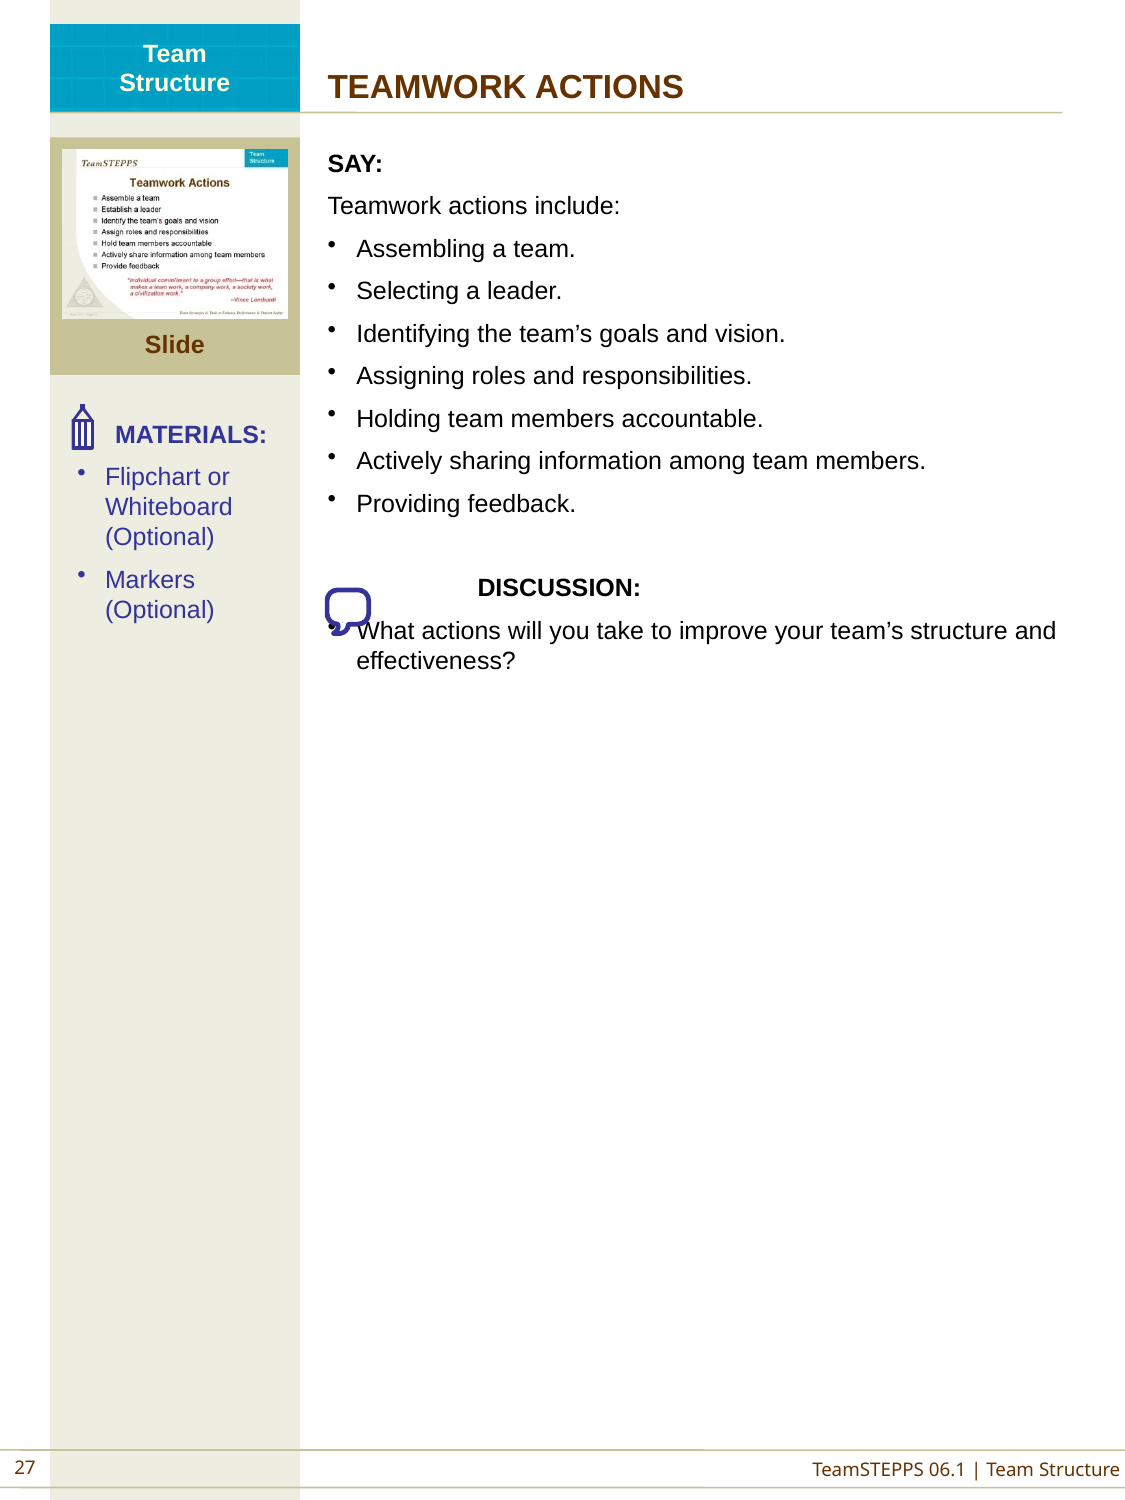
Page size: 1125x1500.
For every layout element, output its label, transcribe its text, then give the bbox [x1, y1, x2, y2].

picture [71, 404, 95, 450]
text_box MATERIALS: Flipchart or Whiteboard (Optional) Markers (Optional) [98, 410, 300, 449]
picture [140, 75, 186, 80]
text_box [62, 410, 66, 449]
picture [50, 42, 300, 46]
picture [62, 149, 288, 319]
list SAY: Teamwork actions include: Assembling a team. Selecting a leader. Identifying the team’s goals and vision. Assigning roles and responsibilities. Holding team members accountable. Actively sharing information among team members. Providing feedback. DISCUSSION: What actions will you take to improve your team’s structure and effectiveness? [312, 139, 1076, 1413]
picture [124, 76, 138, 81]
picture [188, 75, 300, 80]
picture [324, 587, 372, 637]
picture [50, 107, 300, 111]
title TEAMWORK ACTIONS [312, 47, 1076, 113]
